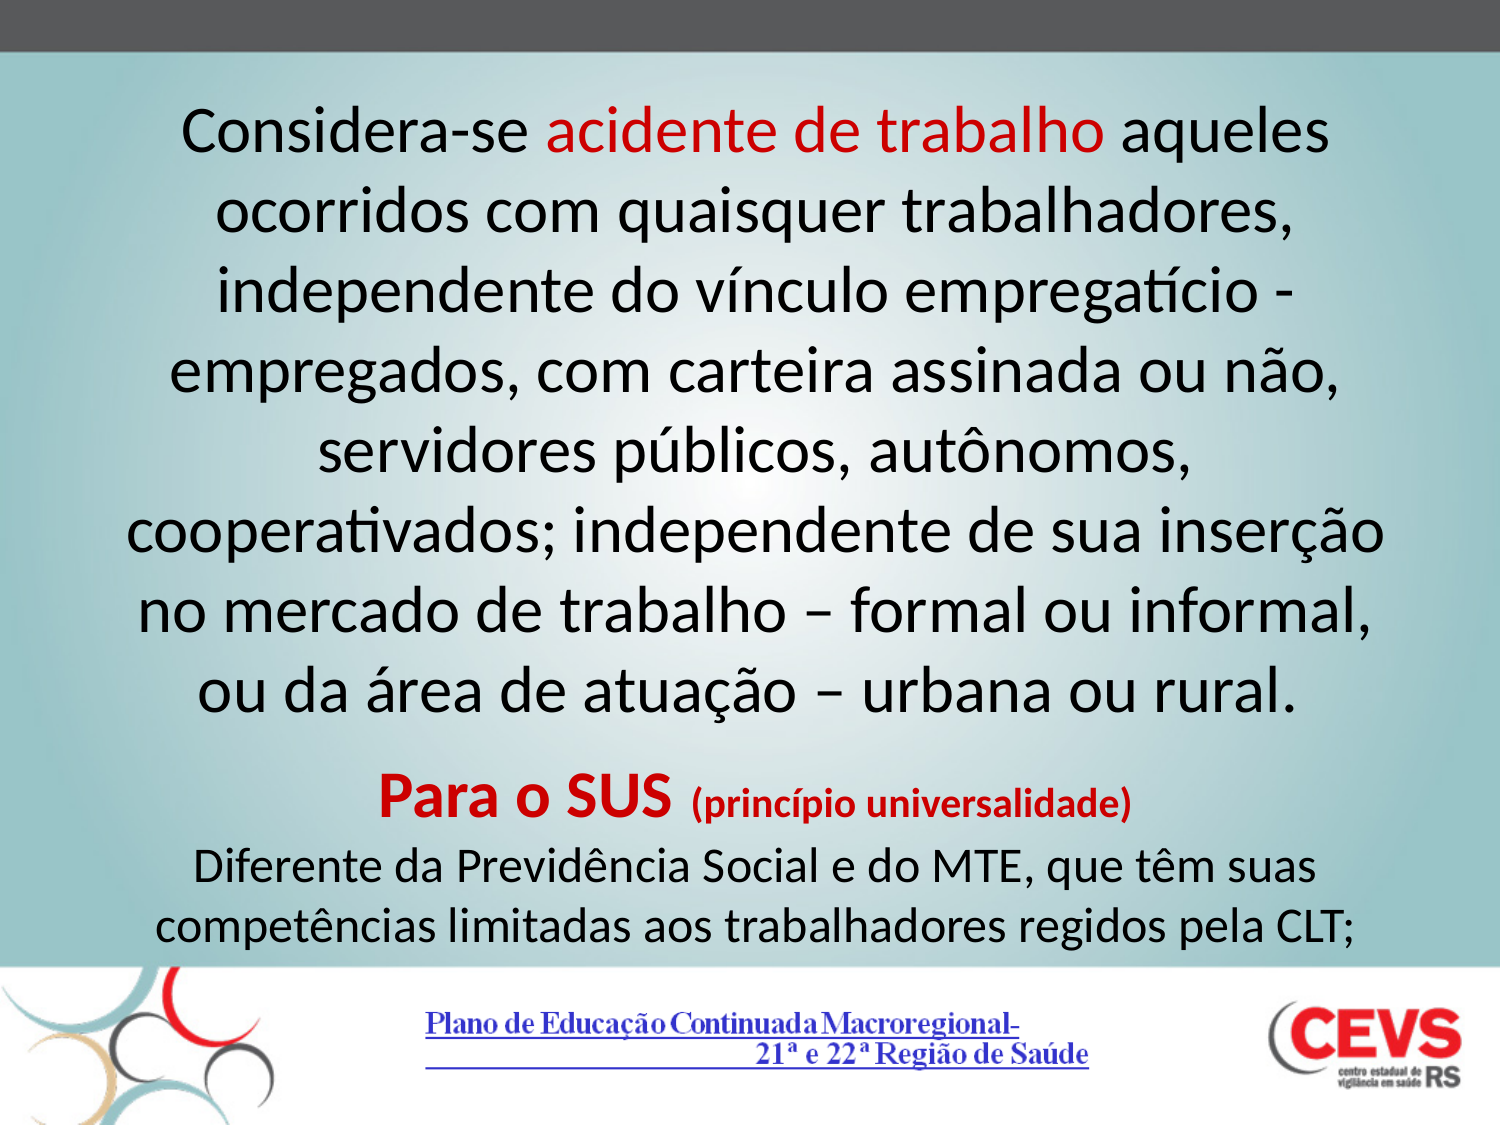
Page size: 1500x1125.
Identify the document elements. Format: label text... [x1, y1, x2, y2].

picture [0, 0, 1500, 1125]
subtitle Considera-se acidente de trabalho aqueles ocorridos com quaisquer trabalhadores, independente do vínculo empregatício - empregados, com carteira assinada ou não, servidores públicos, autônomos, cooperativados; independente de sua inserção no mercado de trabalho – formal ou informal, ou da área de atuação – urbana ou rural. Para o SUS (princípio universalidade) Diferente da Previdência Social e do MTE, que têm suas competências limitadas aos trabalhadores regidos pela CLT; [88, 77, 1424, 1048]
